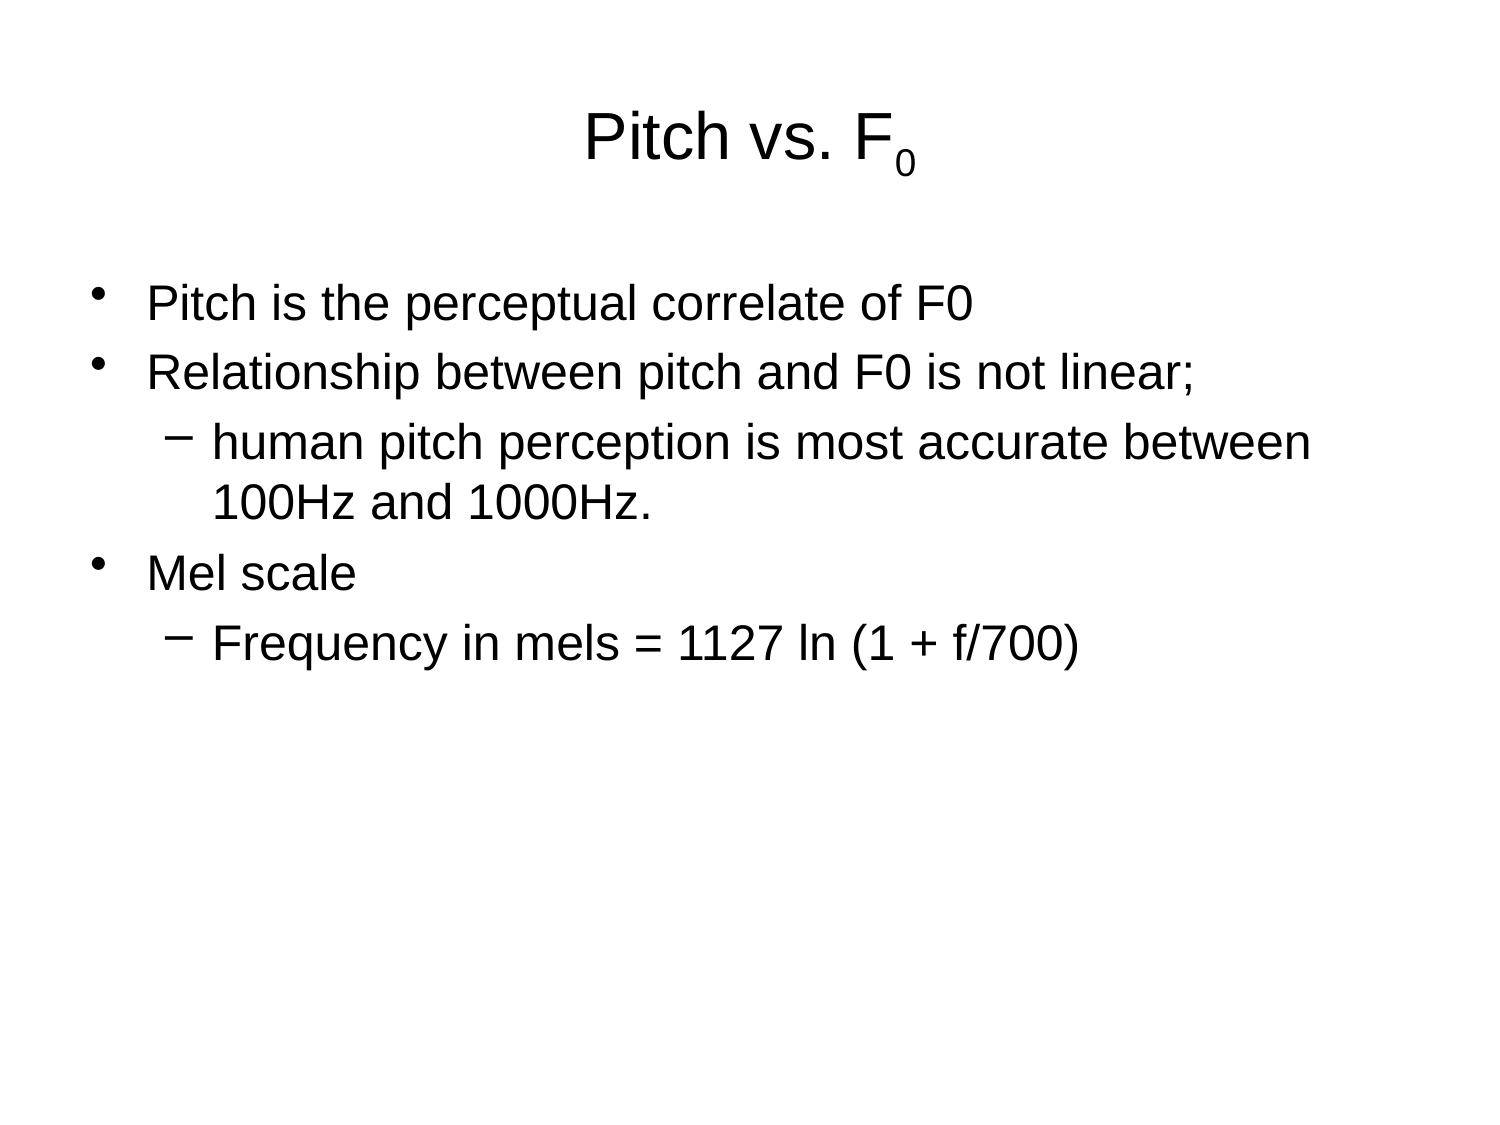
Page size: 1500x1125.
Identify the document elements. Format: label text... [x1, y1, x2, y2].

title Pitch vs. F0 [75, 45, 1425, 233]
list Pitch is the perceptual correlate of F0 Relationship between pitch and F0 is not linear; human pitch perception is most accurate between 100Hz and 1000Hz. Mel scale Frequency in mels = 1127 ln (1 + f/700) [75, 262, 1425, 1005]
